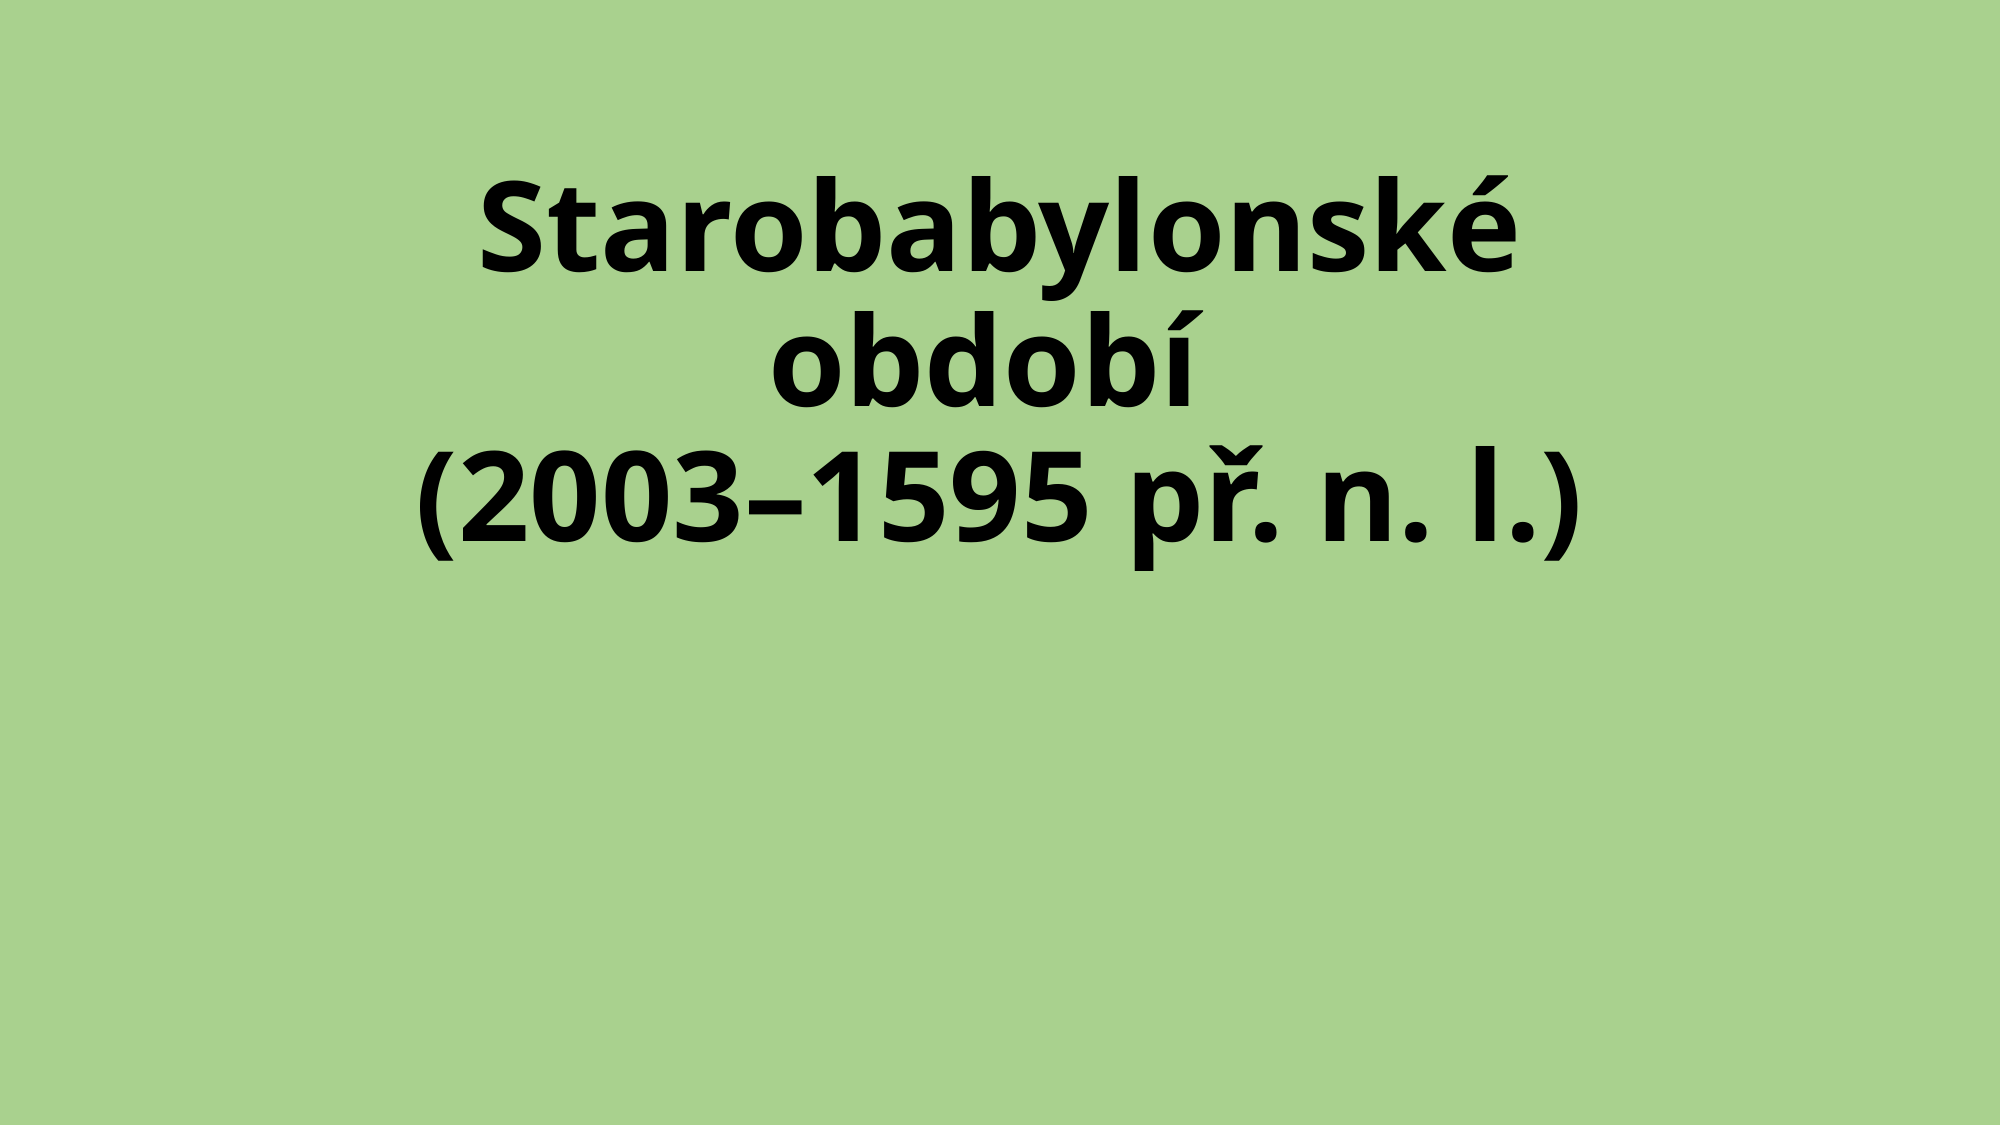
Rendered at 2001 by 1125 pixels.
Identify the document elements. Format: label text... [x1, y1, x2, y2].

title Starobabylonské období (2003–1595 př. n. l.) [249, 184, 1750, 576]
